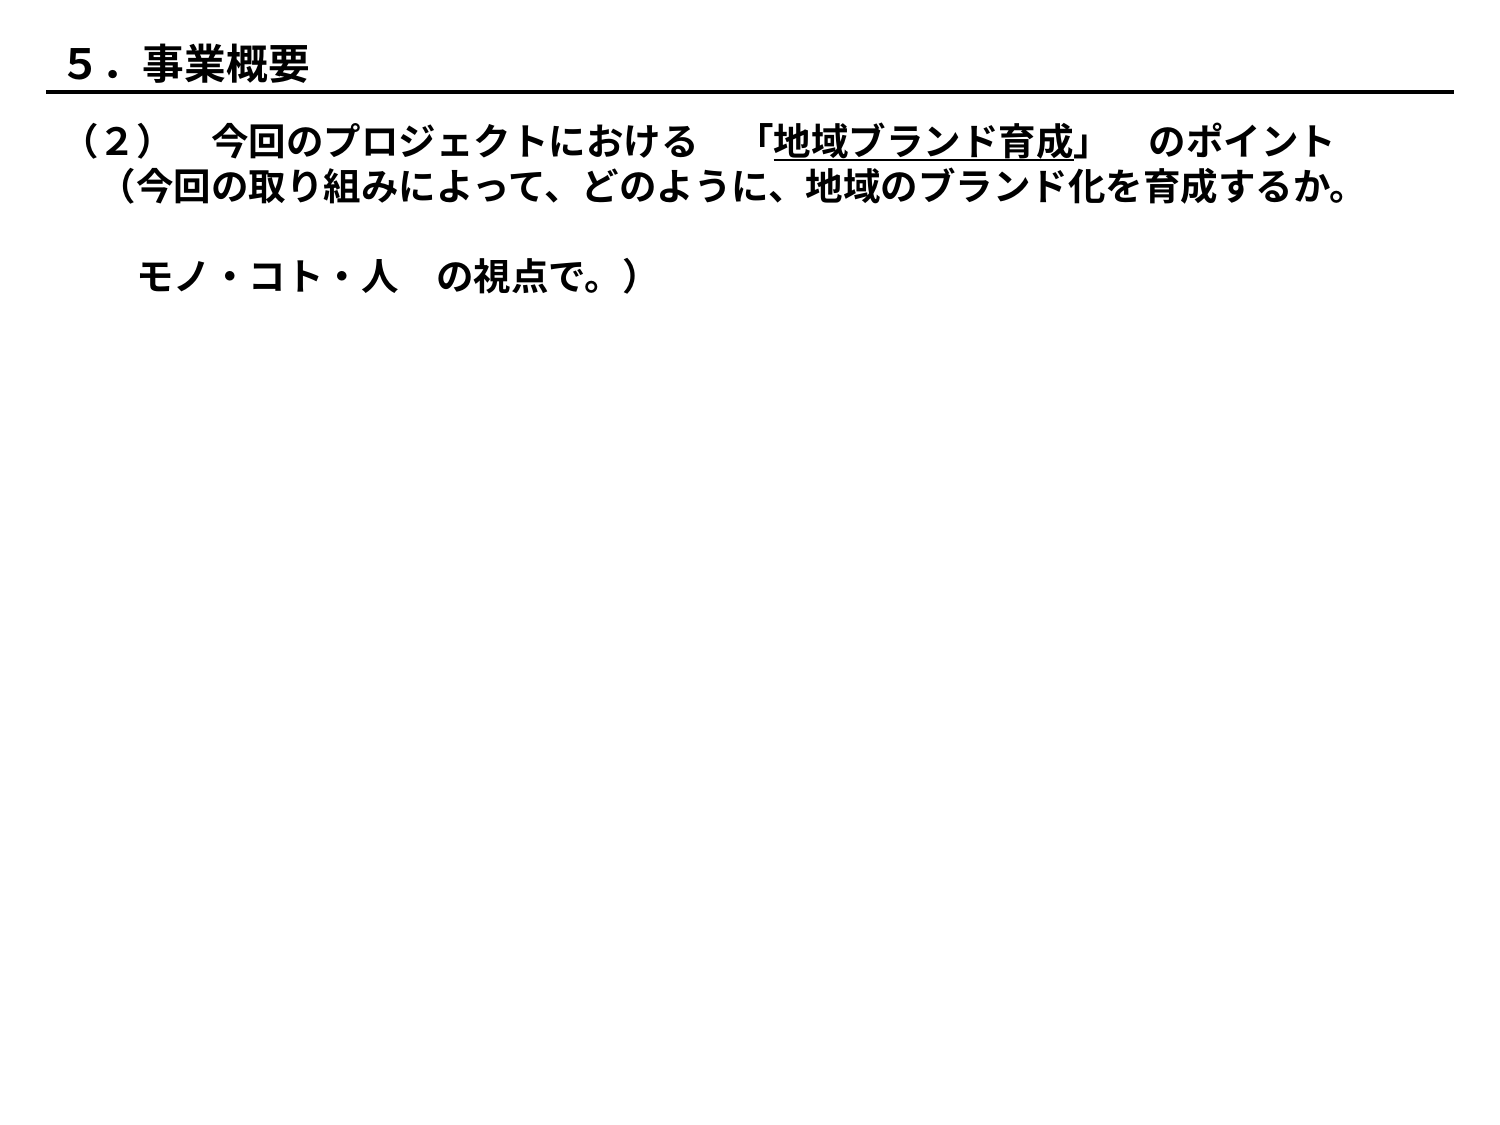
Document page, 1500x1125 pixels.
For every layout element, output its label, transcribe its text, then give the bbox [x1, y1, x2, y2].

text_box ５．事業概要 [44, 30, 1360, 91]
text_box （２） 今回のプロジェクトにおける 「地域ブランド育成」 のポイント （今回の取り組みによって、どのように、地域のブランド化を育成するか。 モノ・コト・人 の視点で。） [46, 110, 1454, 280]
